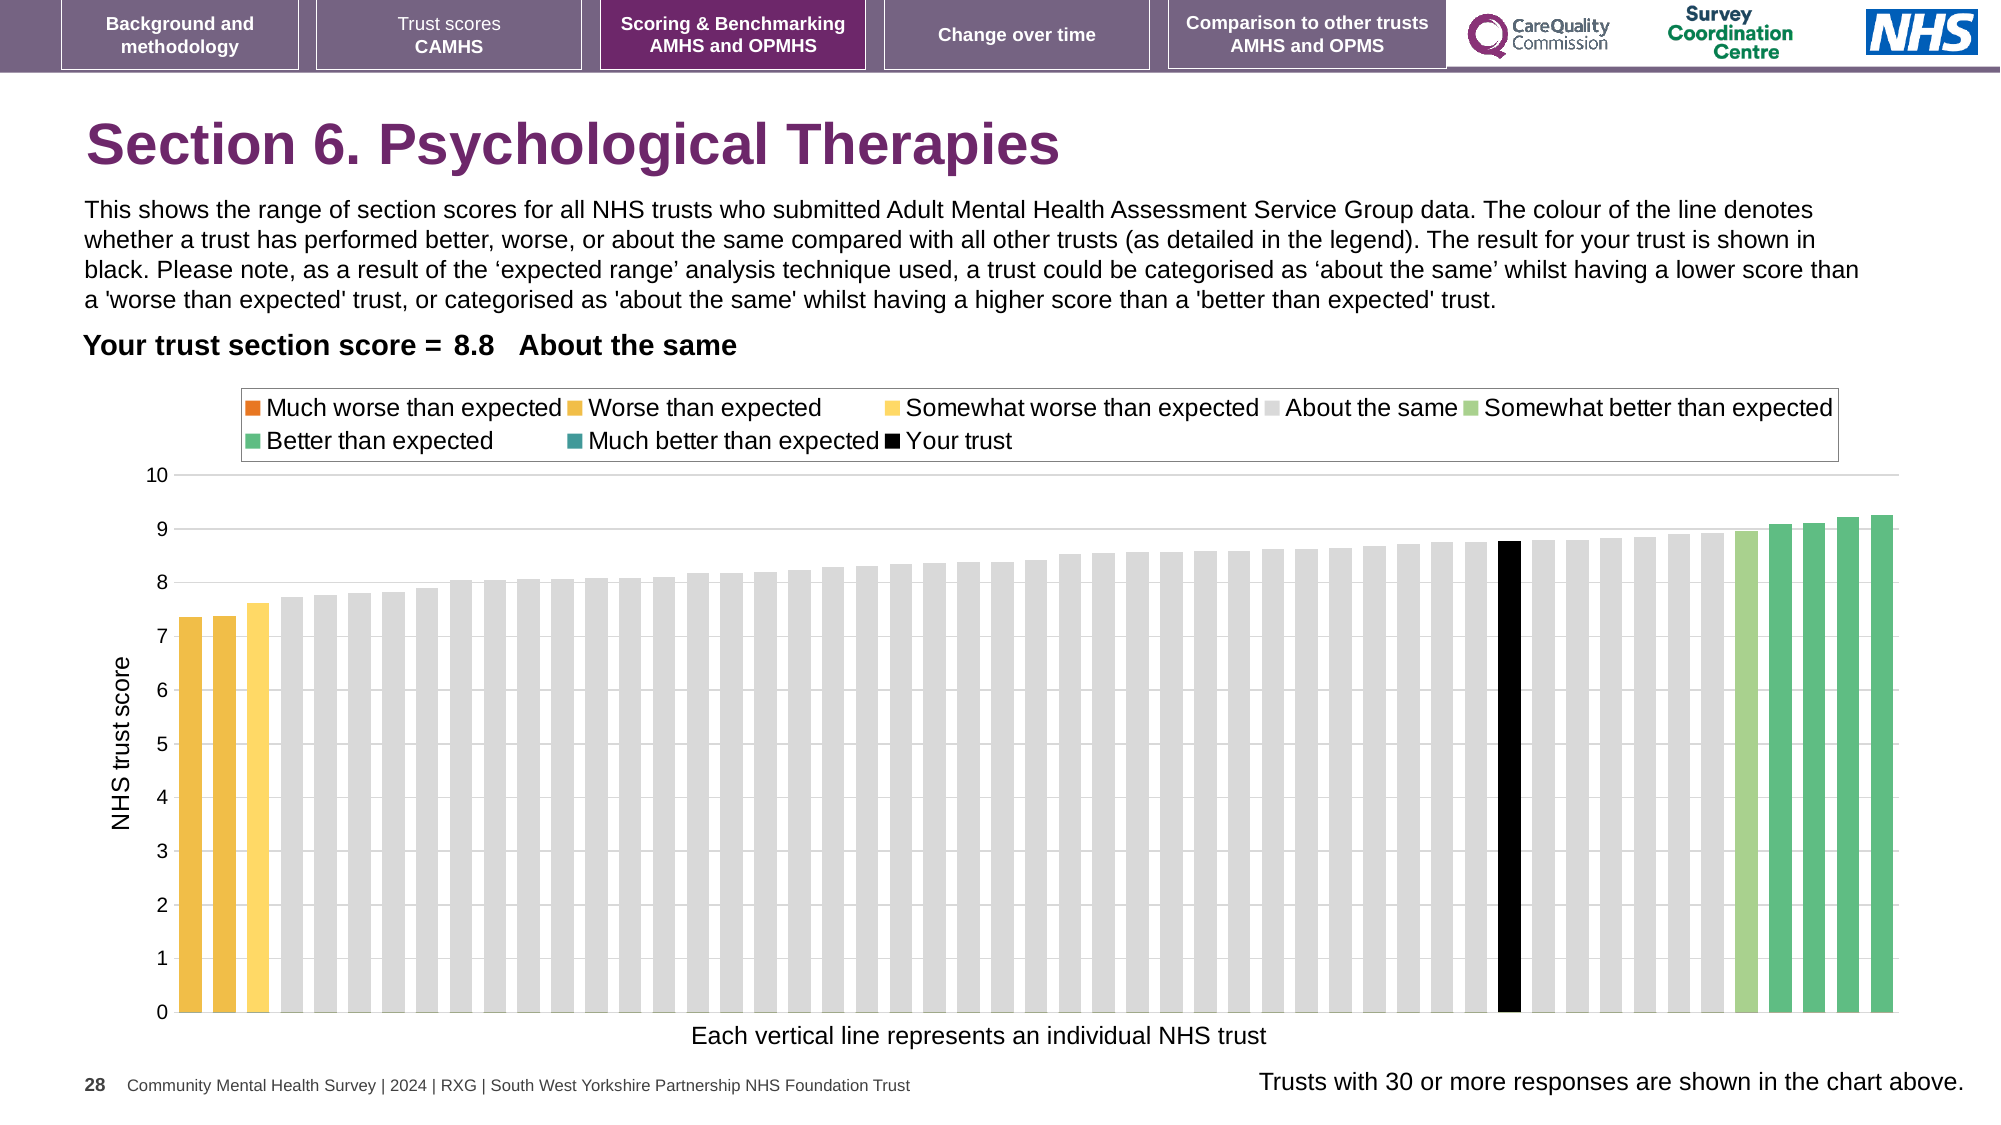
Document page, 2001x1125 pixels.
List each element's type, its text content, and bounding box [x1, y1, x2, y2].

text_box Each vertical line represents an individual NHS trust [676, 1036, 1283, 1058]
text_box This shows the range of section scores for all NHS trusts who submitted Adult Mental Health Assessment Service Group data. The colour of the line denotes whether a trust has performed better, worse, or about the same compared with all other trusts (as detailed in the legend). The result for your trust is shown in black. Please note, as a result of the ‘expected range’ analysis technique used, a trust could be categorised as ‘about the same’ whilst having a lower score than a 'worse than expected' trust, or categorised as 'about the same' whilst having a higher score than a 'better than expected' trust. [69, 186, 1890, 321]
picture [1866, 9, 1978, 55]
text_box Trusts with 30 or more responses are shown in the chart above. [1244, 1057, 2000, 1103]
table_header 8.8 [448, 323, 518, 369]
text_box Section 6. Psychological Therapies [72, 99, 1502, 185]
table_header About the same [518, 323, 1807, 369]
chart [99, 369, 1923, 1036]
picture [1666, 3, 1794, 61]
text_box 28 [84, 1065, 122, 1125]
picture [1467, 13, 1610, 59]
table_header Your trust section score = [53, 323, 448, 370]
